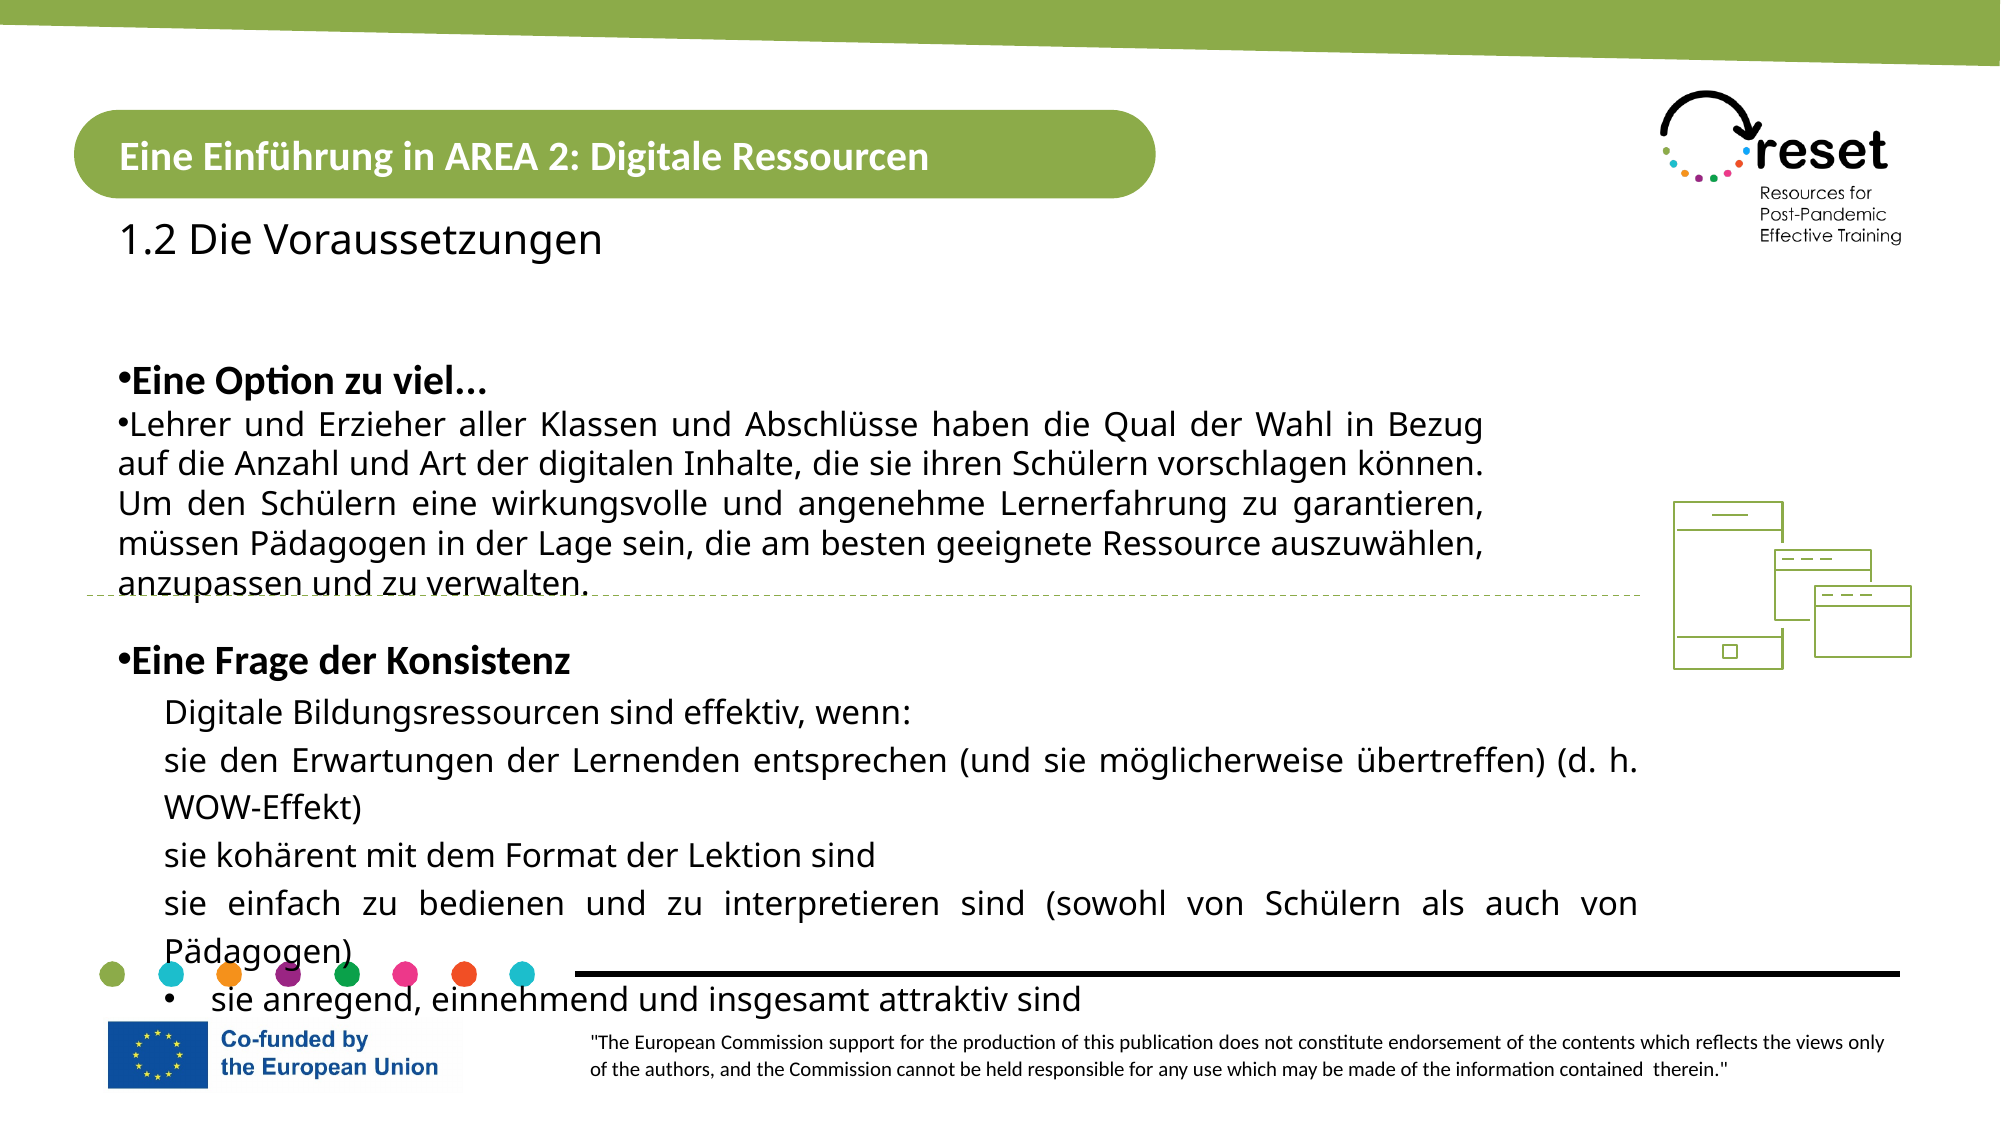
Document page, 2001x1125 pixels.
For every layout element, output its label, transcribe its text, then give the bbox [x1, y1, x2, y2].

picture [103, 1017, 463, 1093]
text_box [1674, 501, 1911, 670]
text_box Eine Frage der Konsistenz Digitale Bildungsressourcen sind effektiv, wenn: sie den Erwartungen der Lernenden entsprechen (und sie möglicherweise übertreffen) (d. h. WOW-Effekt) sie kohärent mit dem Format der Lektion sind sie einfach zu bedienen und zu interpretieren sind (sowohl von Schülern als auch von Pädagogen) sie anregend, einnehmend und insgesamt attraktiv sind [102, 625, 1656, 884]
picture [216, 961, 242, 987]
text_box Eine Einführung in AREA 2: Digitale Ressourcen [72, 108, 1157, 200]
picture [99, 961, 125, 987]
picture [1650, 77, 1917, 255]
picture [275, 961, 301, 987]
picture [392, 961, 418, 987]
text_box 1.2 Die Voraussetzungen [85, 205, 761, 270]
picture [509, 961, 535, 987]
picture [158, 961, 184, 987]
picture [334, 961, 360, 987]
text_box Eine Option zu viel... Lehrer und Erzieher aller Klassen und Abschlüsse haben die Qual der Wahl in Bezug auf die Anzahl und Art der digitalen Inhalte, die sie ihren Schülern vorschlagen können. Um den Schülern eine wirkungsvolle und angenehme Lernerfahrung zu garantieren, müssen Pädagogen in der Lage sein, die am besten geeignete Ressource auszuwählen, anzupassen und zu verwalten. [102, 345, 1502, 578]
picture [451, 961, 477, 987]
